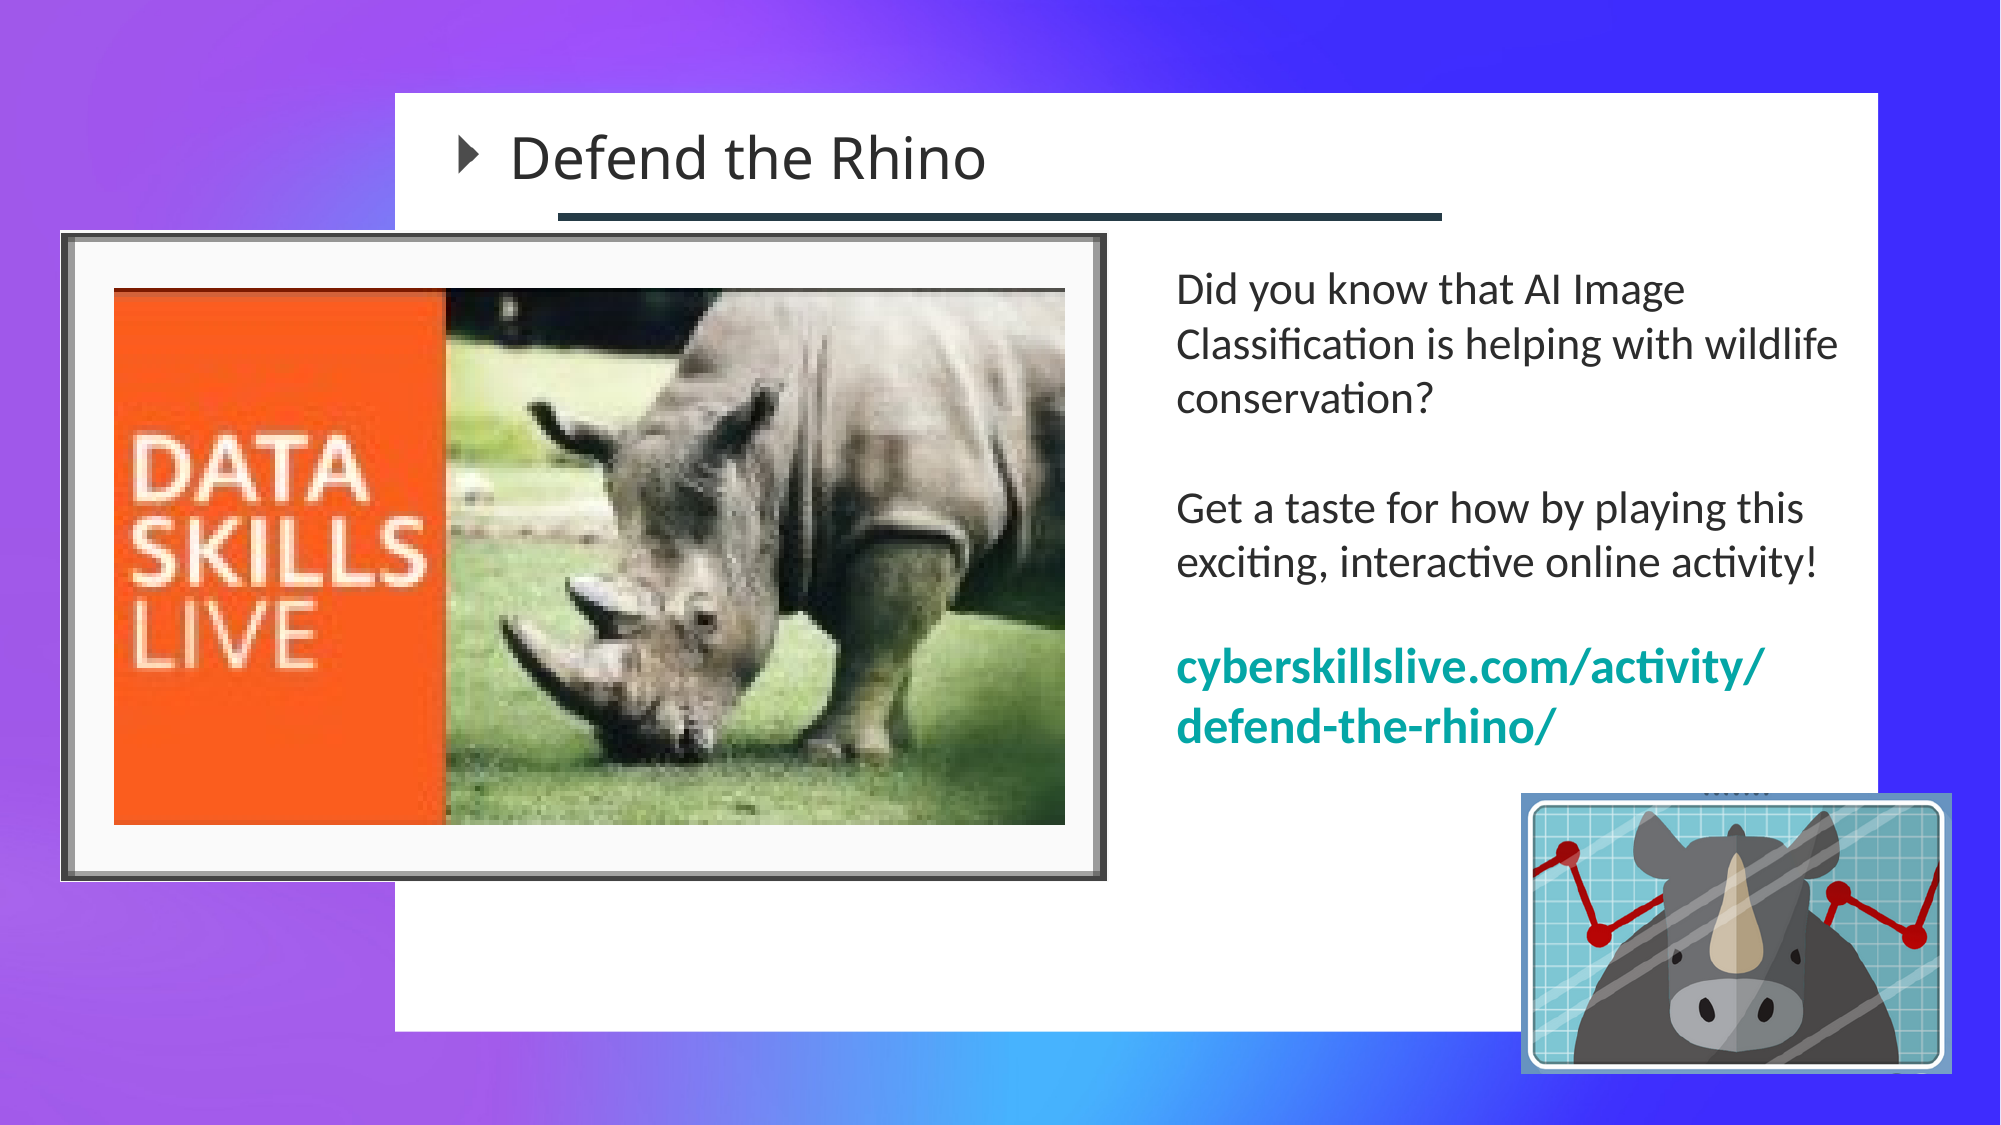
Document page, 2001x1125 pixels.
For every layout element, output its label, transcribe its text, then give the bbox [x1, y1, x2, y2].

list Defend the Rhino [442, 115, 2000, 248]
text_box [113, 287, 1066, 826]
text_box Did you know that AI Image Classification is helping with wildlife conservation? Get a taste for how by playing this exciting, interactive online activity! [1161, 251, 1882, 649]
text_box cyberskillslive.com/activity/defend-the-rhino/ [1161, 625, 1860, 762]
picture [0, 0, 2001, 1125]
